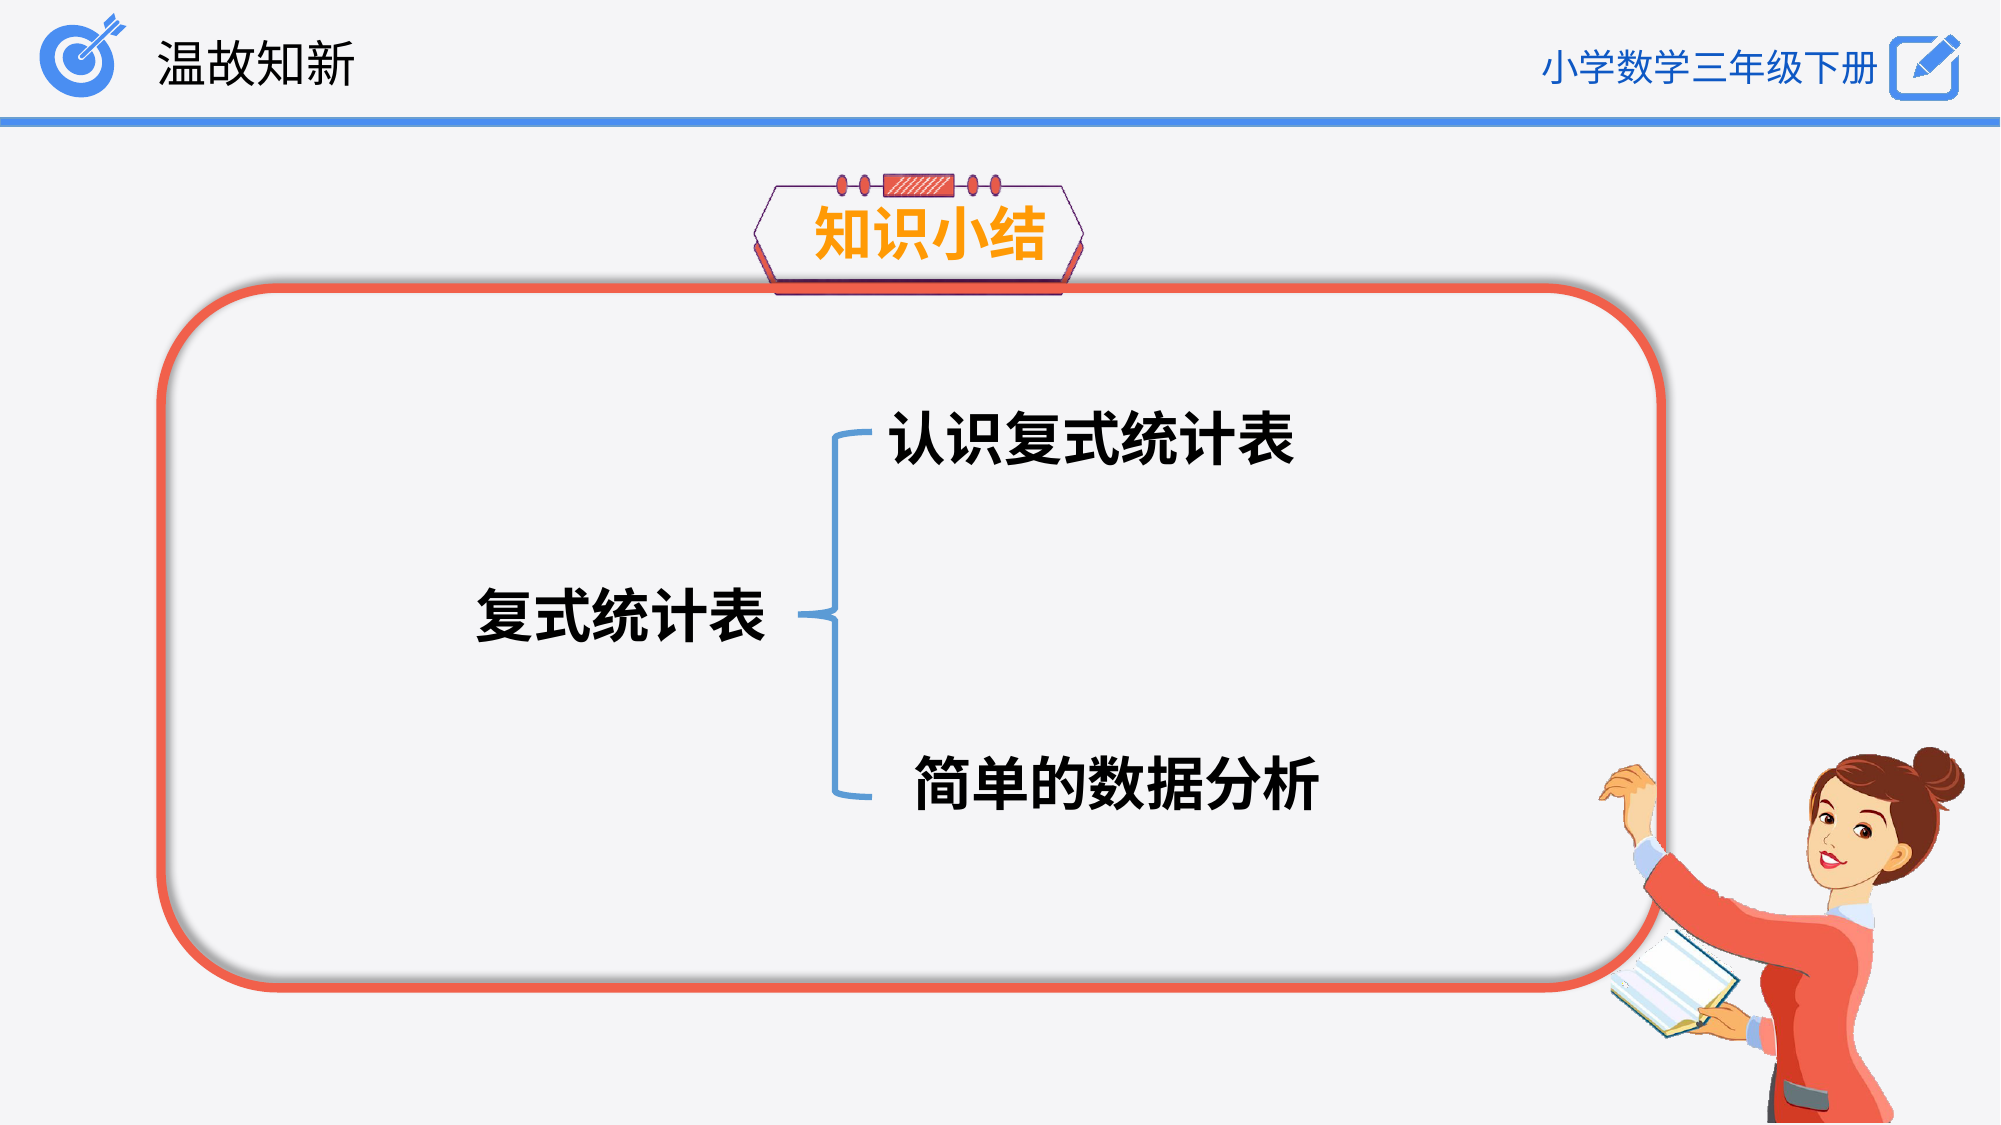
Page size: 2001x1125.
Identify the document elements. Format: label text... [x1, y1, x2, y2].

text_box 温故知新 [141, 24, 372, 100]
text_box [161, 160, 1974, 1125]
